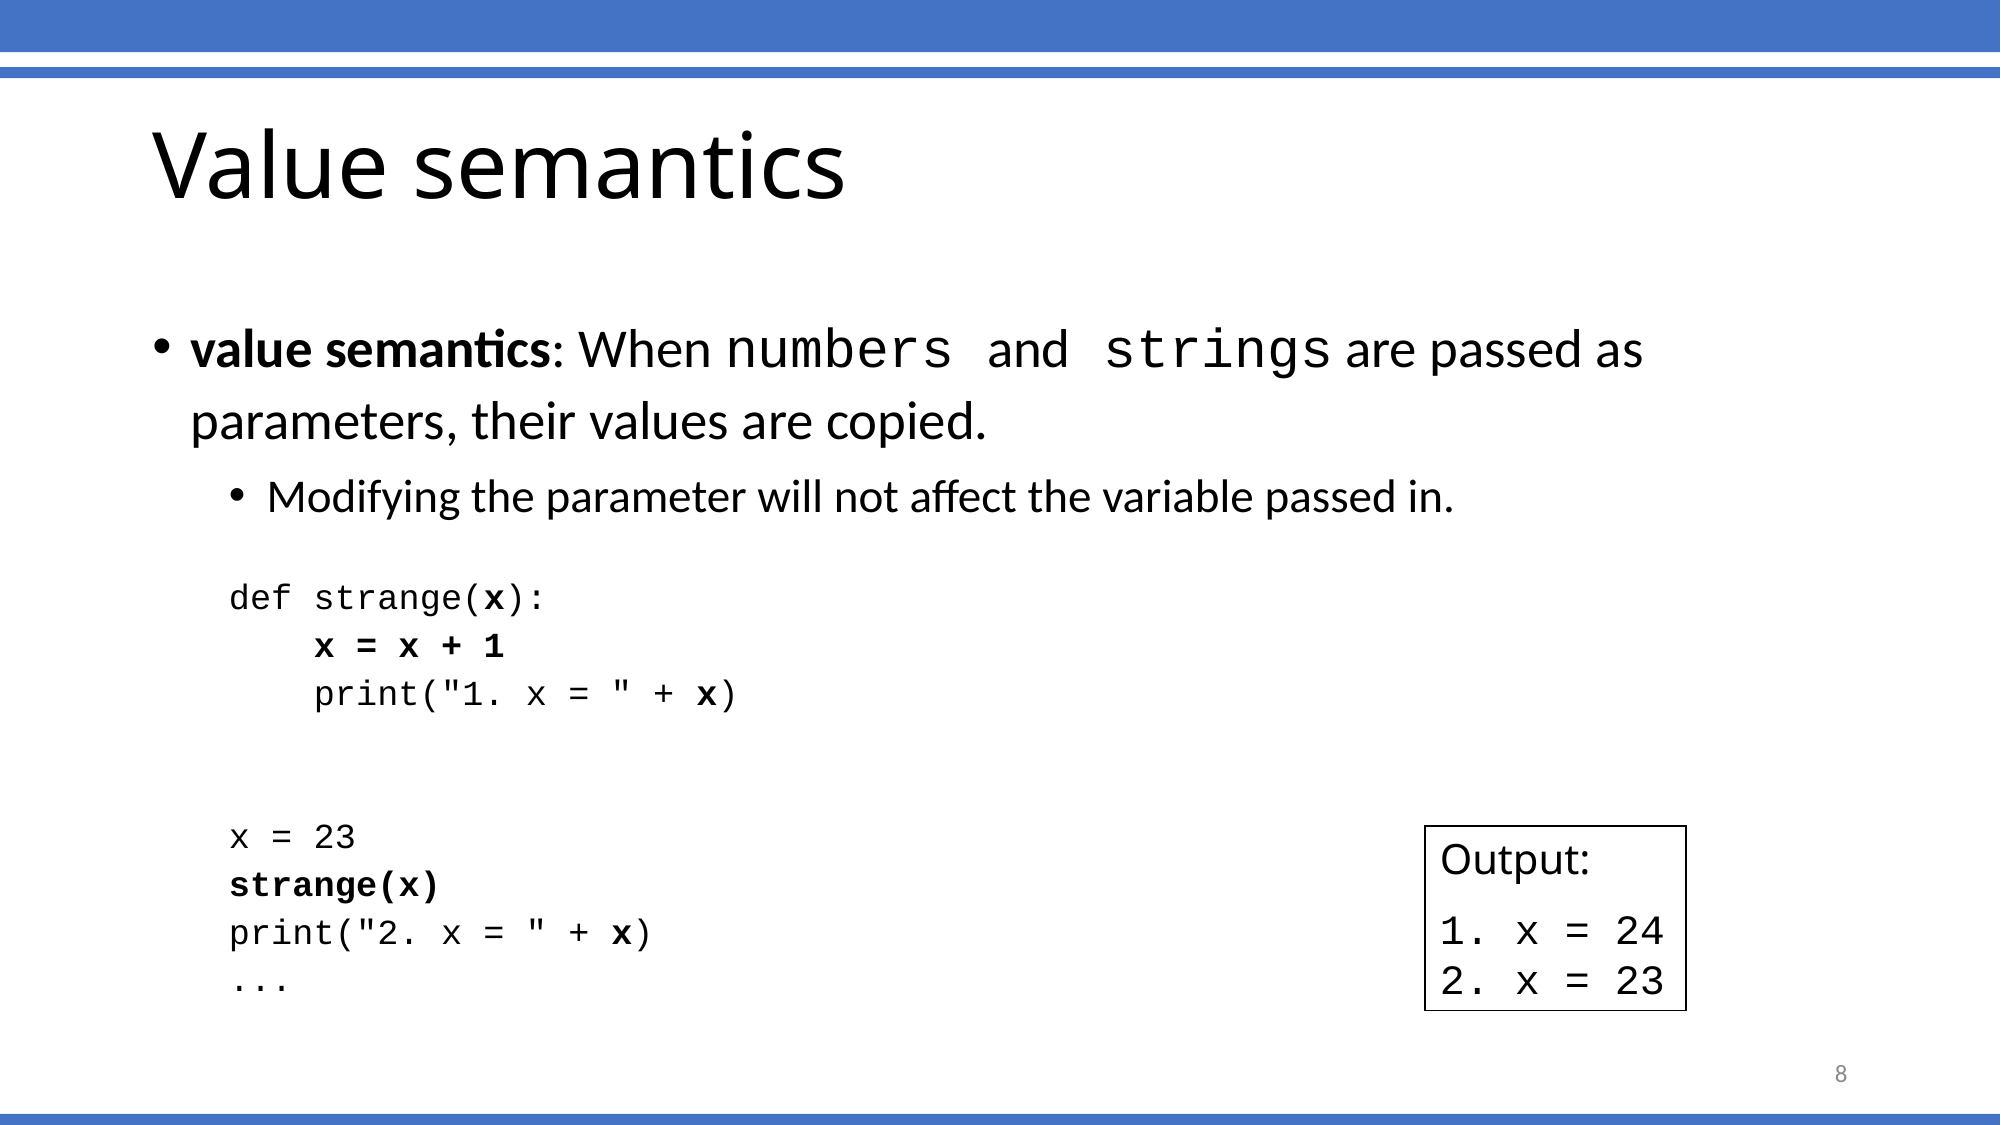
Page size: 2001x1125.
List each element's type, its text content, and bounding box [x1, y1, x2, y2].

list value semantics: When numbers and strings are passed as parameters, their values are copied. Modifying the parameter will not affect the variable passed in. def strange(x): x = x + 1 print("1. x = " + x) x = 23 strange(x) print("2. x = " + x) ... [137, 298, 1863, 1013]
slide_number 8 [1412, 1042, 1863, 1103]
title Value semantics [137, 59, 1863, 278]
text_box Output: 1. x = 24 2. x = 23 [1425, 825, 1686, 1011]
